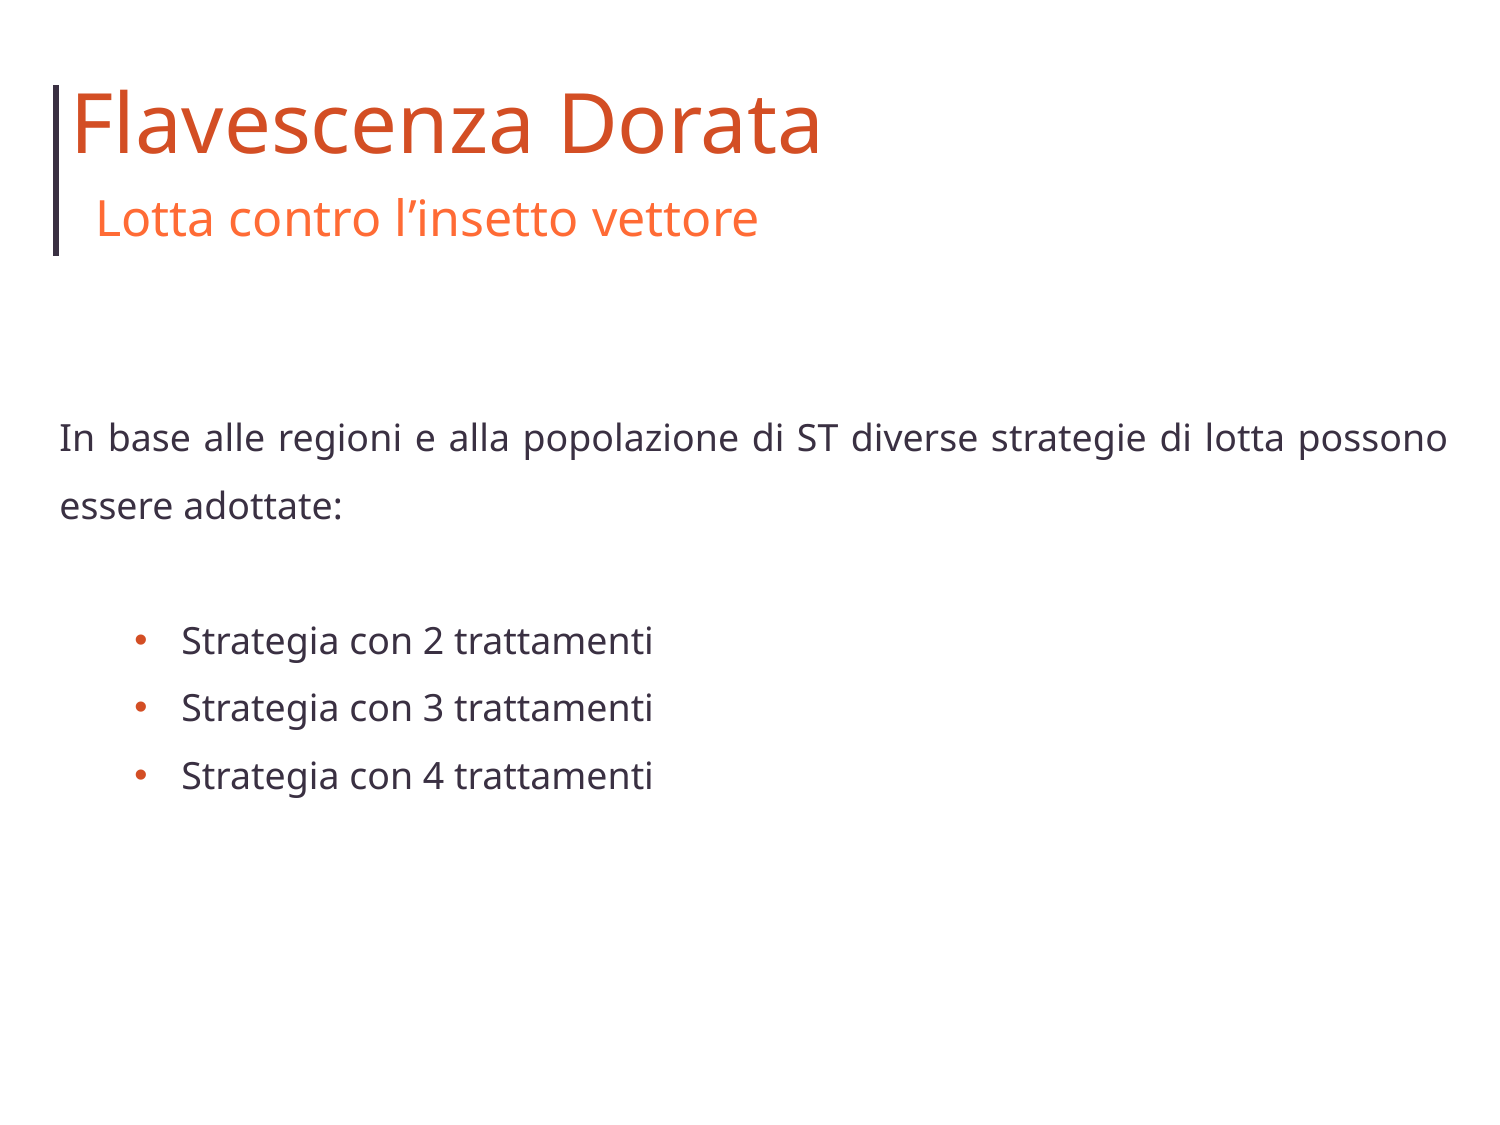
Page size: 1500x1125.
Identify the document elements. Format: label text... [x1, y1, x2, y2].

text_box Flavescenza Dorata [55, 62, 1153, 178]
text_box Lotta contro l’insetto vettore [80, 178, 809, 254]
text_box In base alle regioni e alla popolazione di ST diverse strategie di lotta possono essere adottate: Strategia con 2 trattamenti Strategia con 3 trattamenti Strategia con 4 trattamenti [44, 384, 1465, 850]
